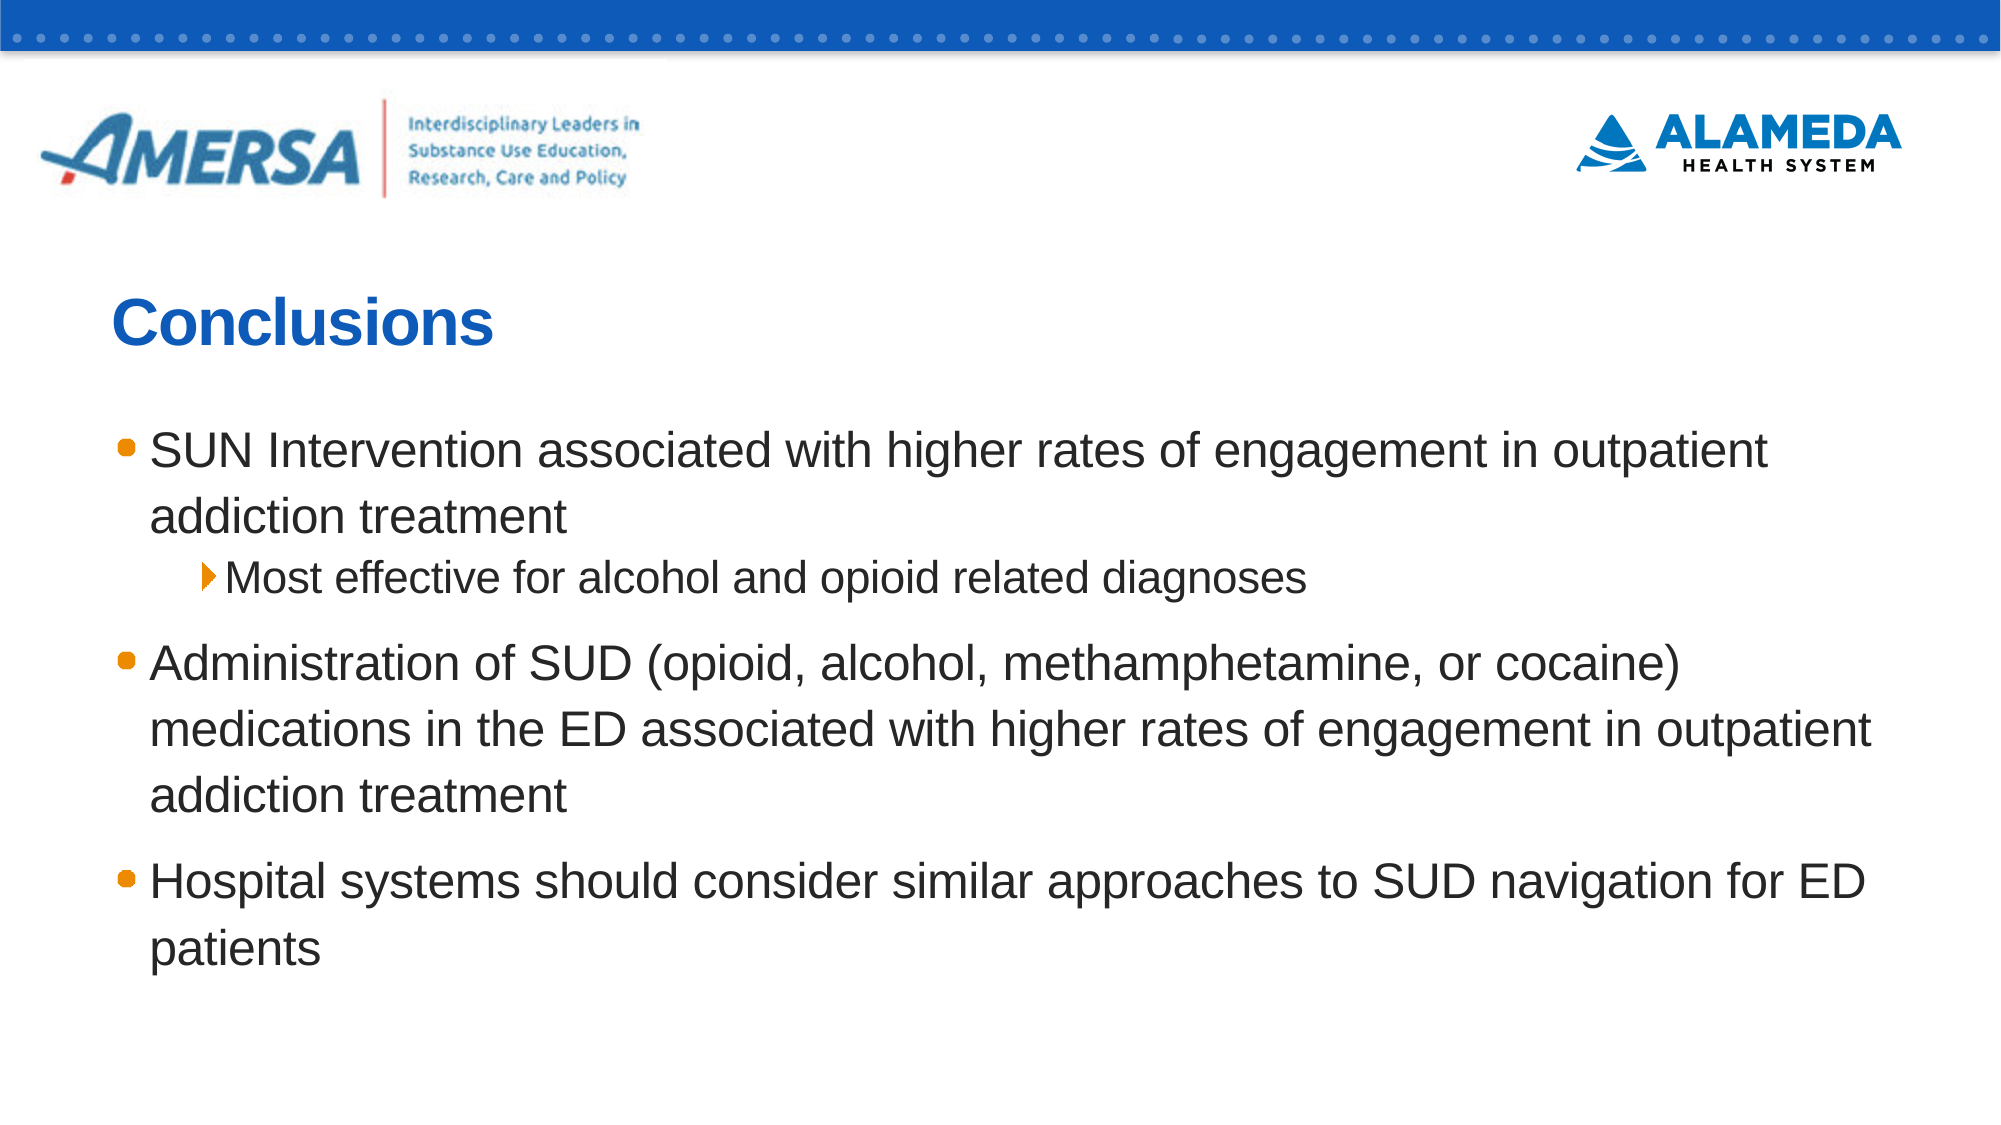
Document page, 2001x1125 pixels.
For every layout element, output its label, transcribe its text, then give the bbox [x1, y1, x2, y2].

title Conclusions [96, 248, 1901, 400]
picture [111, 645, 142, 676]
picture [1576, 114, 1902, 172]
list SUN Intervention associated with higher rates of engagement in outpatient addiction treatment Most effective for alcohol and opioid related diagnoses Administration of SUD (opioid, alcohol, methamphetamine, or cocaine) medications in the ED associated with higher rates of engagement in outpatient addiction treatment Hospital systems should consider similar approaches to SUD navigation for ED patients [96, 404, 1901, 1055]
picture [111, 432, 142, 463]
picture [24, 59, 667, 235]
picture [111, 864, 142, 894]
picture [186, 559, 219, 592]
